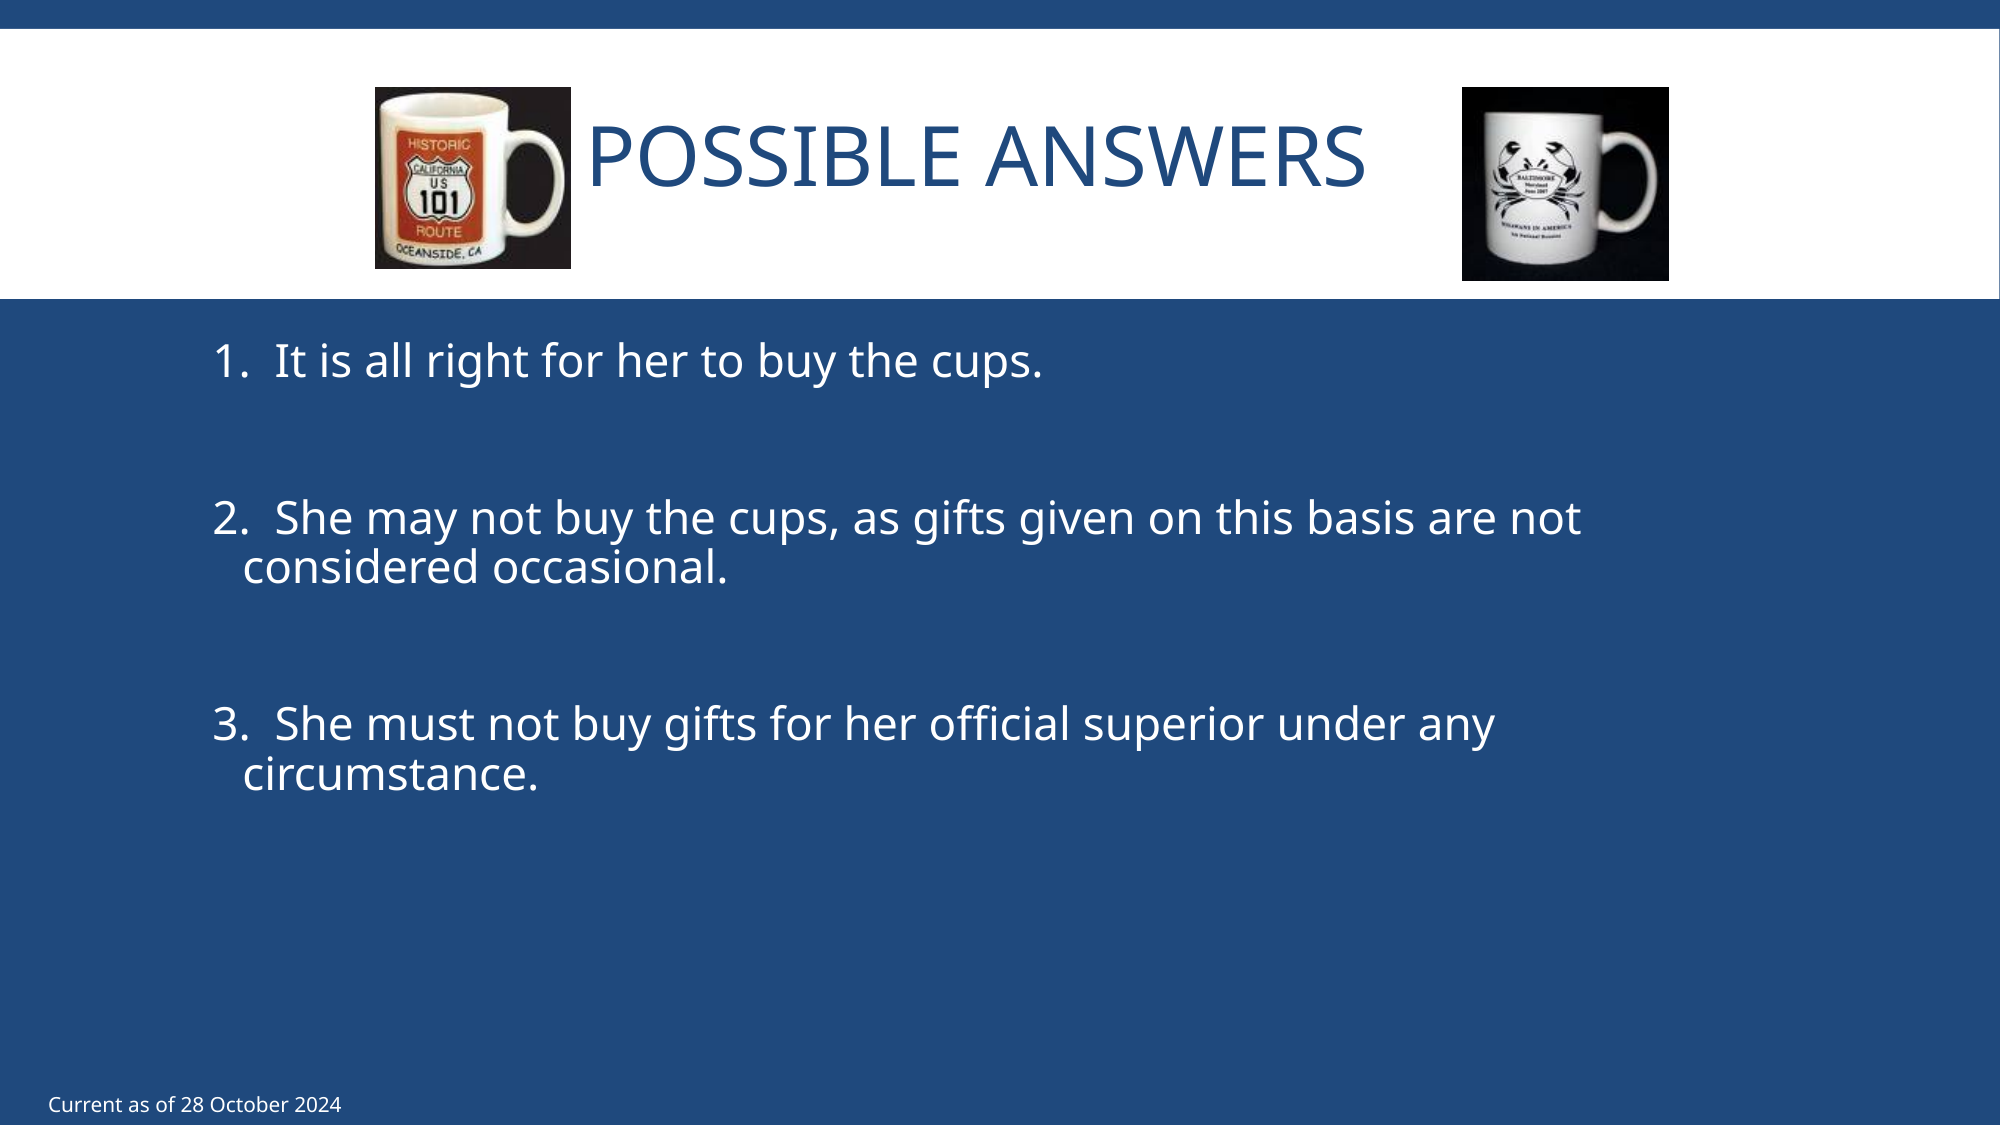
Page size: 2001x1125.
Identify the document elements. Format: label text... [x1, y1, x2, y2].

list 1. It is all right for her to buy the cups. 2. She may not buy the cups, as gifts given on this basis are not considered occasional. 3. She must not buy gifts for her official superior under any circumstance. [197, 329, 1803, 1020]
picture [1462, 87, 1669, 281]
picture [374, 87, 571, 269]
title Possible Answers [570, 36, 1846, 285]
